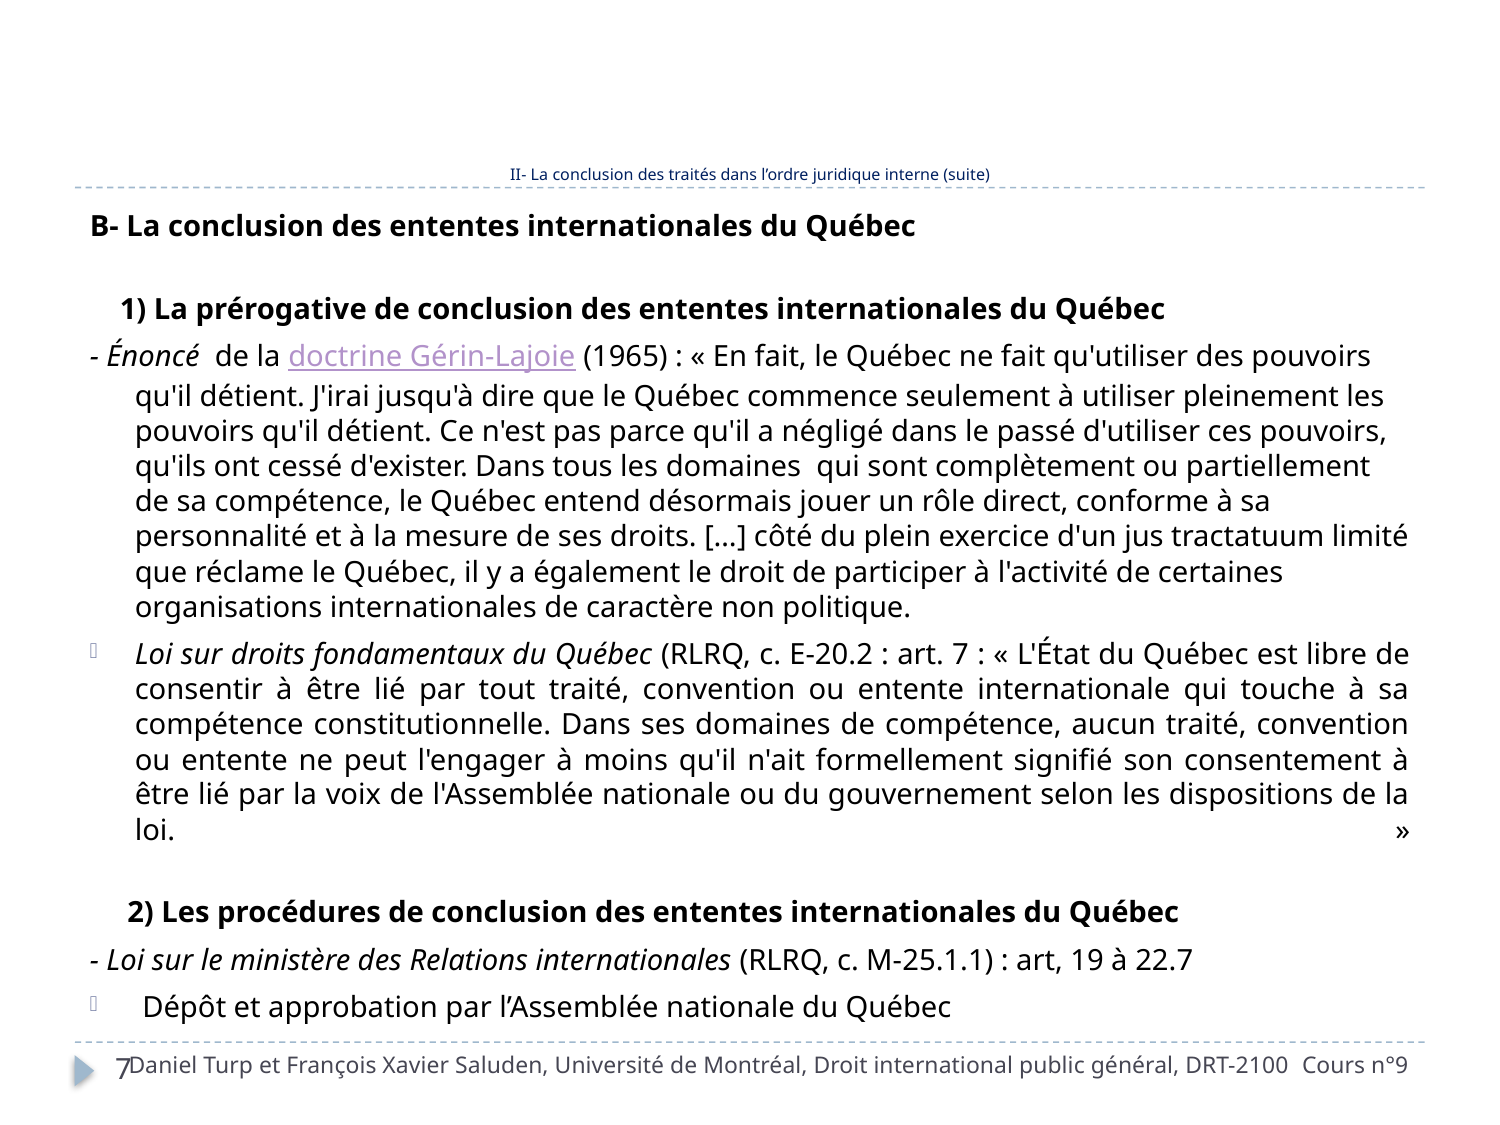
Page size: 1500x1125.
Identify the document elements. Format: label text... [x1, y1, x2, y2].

list B- La conclusion des ententes internationales du Québec 1) La prérogative de conclusion des ententes internationales du Québec - Énoncé de la doctrine Gérin-Lajoie (1965) : « En fait, le Québec ne fait qu'utiliser des pouvoirs qu'il détient. J'irai jusqu'à dire que le Québec commence seulement à utiliser pleinement les pouvoirs qu'il détient. Ce n'est pas parce qu'il a négligé dans le passé d'utiliser ces pouvoirs, qu'ils ont cessé d'exister. Dans tous les domaines qui sont complètement ou partiellement de sa compétence, le Québec entend désormais jouer un rôle direct, conforme à sa personnalité et à la mesure de ses droits. […] côté du plein exercice d'un jus tractatuum limité que réclame le Québec, il y a également le droit de participer à l'activité de certaines organisations internationales de caractère non politique. Loi sur droits fondamentaux du Québec (RLRQ, c. E-20.2 : art. 7 : « L'État du Québec est libre de consentir à être lié par tout traité, convention ou entente internationale qui touche à sa compétence constitutionnelle. Dans ses domaines de compétence, aucun traité, convention ou entente ne peut l'engager à moins qu'il n'ait formellement signifié son consentement à être lié par la voix de l'Assemblée nationale ou du gouvernement selon les dispositions de la loi. » 2) Les procédures de conclusion des ententes internationales du Québec - Loi sur le ministère des Relations internationales (RLRQ, c. M-25.1.1) : art, 19 à 22.7 Dépôt et approbation par l’Assemblée nationale du Québec [75, 200, 1425, 1100]
title II- La conclusion des traités dans l’ordre juridique interne (suite) [75, 62, 1425, 200]
footer Daniel Turp et François Xavier Saluden, Université de Montréal, Droit international public général, DRT-2100 Cours n°9 [76, 1042, 1424, 1103]
